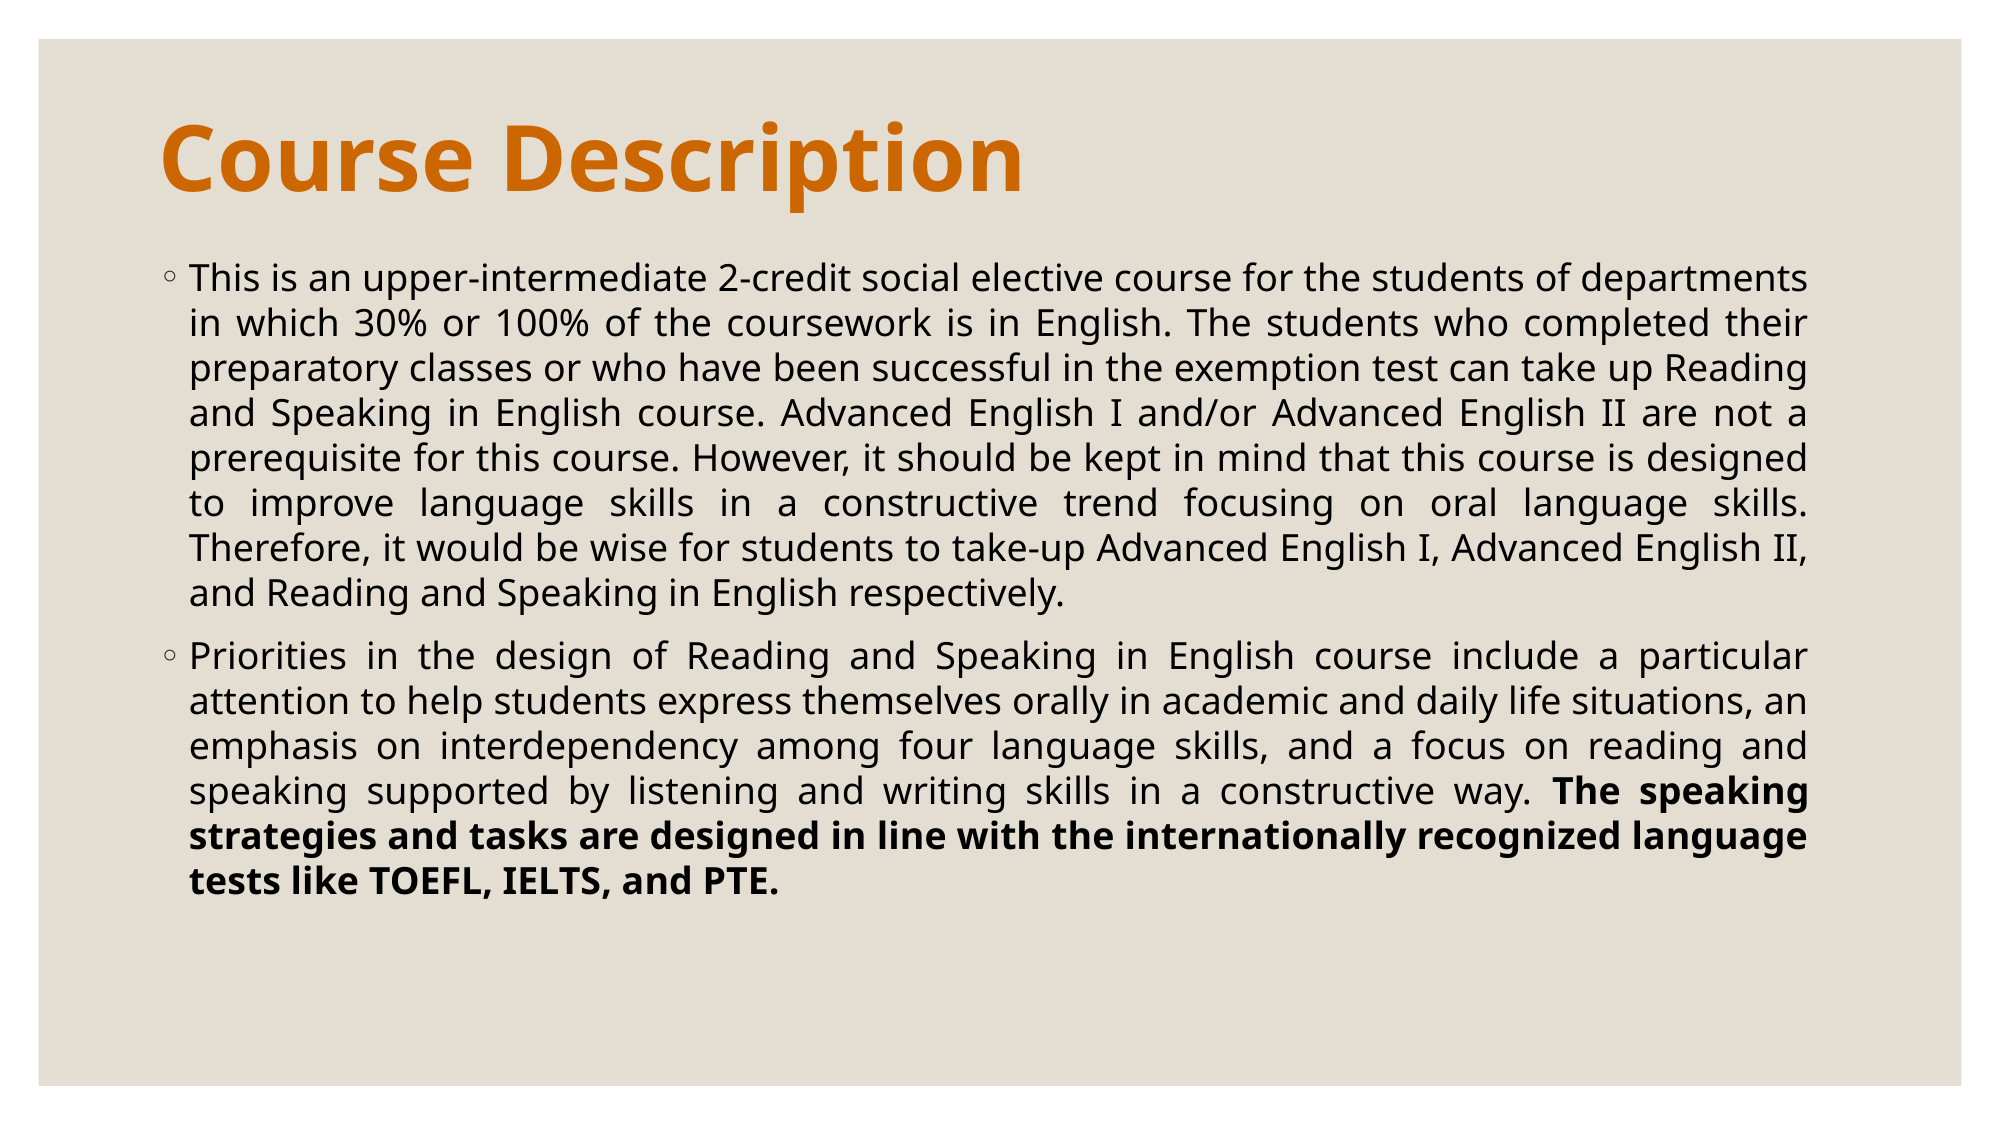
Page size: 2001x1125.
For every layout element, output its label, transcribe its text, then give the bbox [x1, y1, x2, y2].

title Course Description [144, 77, 1794, 246]
list This is an upper-intermediate 2-credit social elective course for the students of departments in which 30% or 100% of the coursework is in English. The students who completed their preparatory classes or who have been successful in the exemption test can take up Reading and Speaking in English course. Advanced English I and/or Advanced English II are not a prerequisite for this course. However, it should be kept in mind that this course is designed to improve language skills in a constructive trend focusing on oral language skills. Therefore, it would be wise for students to take-up Advanced English I, Advanced English II, and Reading and Speaking in English respectively. Priorities in the design of Reading and Speaking in English course include a particular attention to help students express themselves orally in academic and daily life situations, an emphasis on interdependency among four language skills, and a focus on reading and speaking supported by listening and writing skills in a constructive way. The speaking strategies and tasks are designed in line with the internationally recognized language tests like TOEFL, IELTS, and PTE. [144, 246, 1825, 1044]
